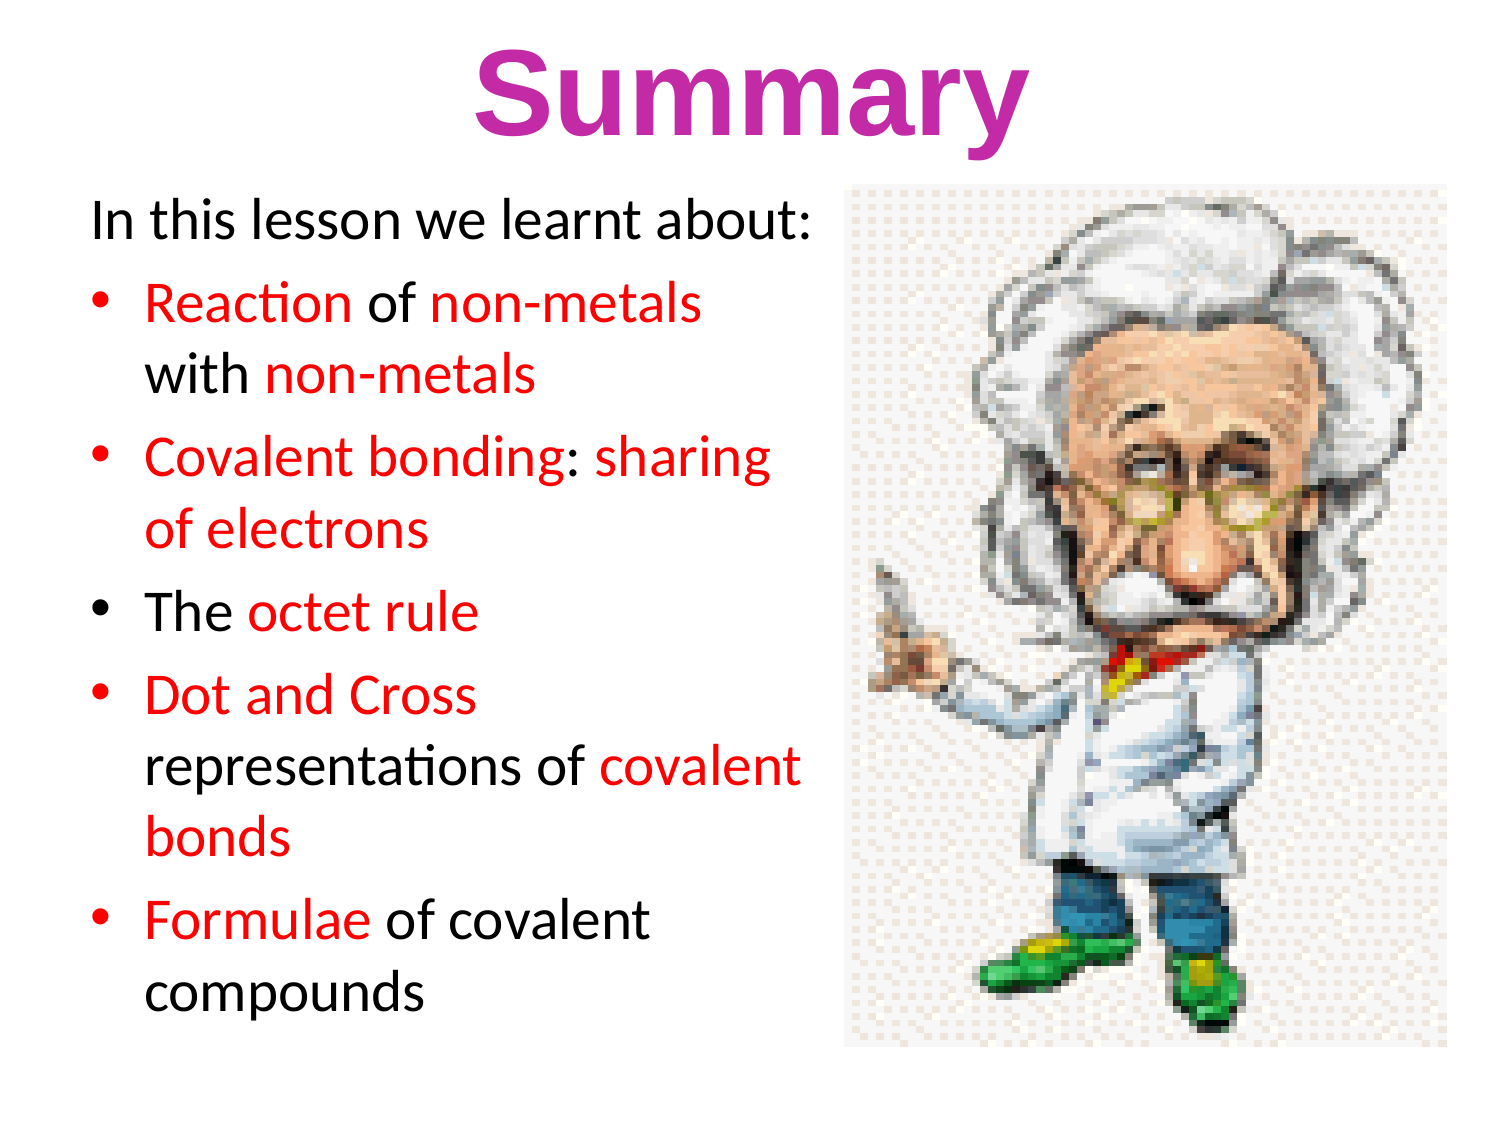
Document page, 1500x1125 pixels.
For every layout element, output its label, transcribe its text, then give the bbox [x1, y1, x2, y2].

list In this lesson we learnt about: Reaction of non-metals with non-metals Covalent bonding: sharing of electrons The octet rule Dot and Cross representations of covalent bonds Formulae of covalent compounds [75, 172, 833, 1106]
picture [844, 184, 1448, 1047]
title Summary [76, 5, 1427, 169]
